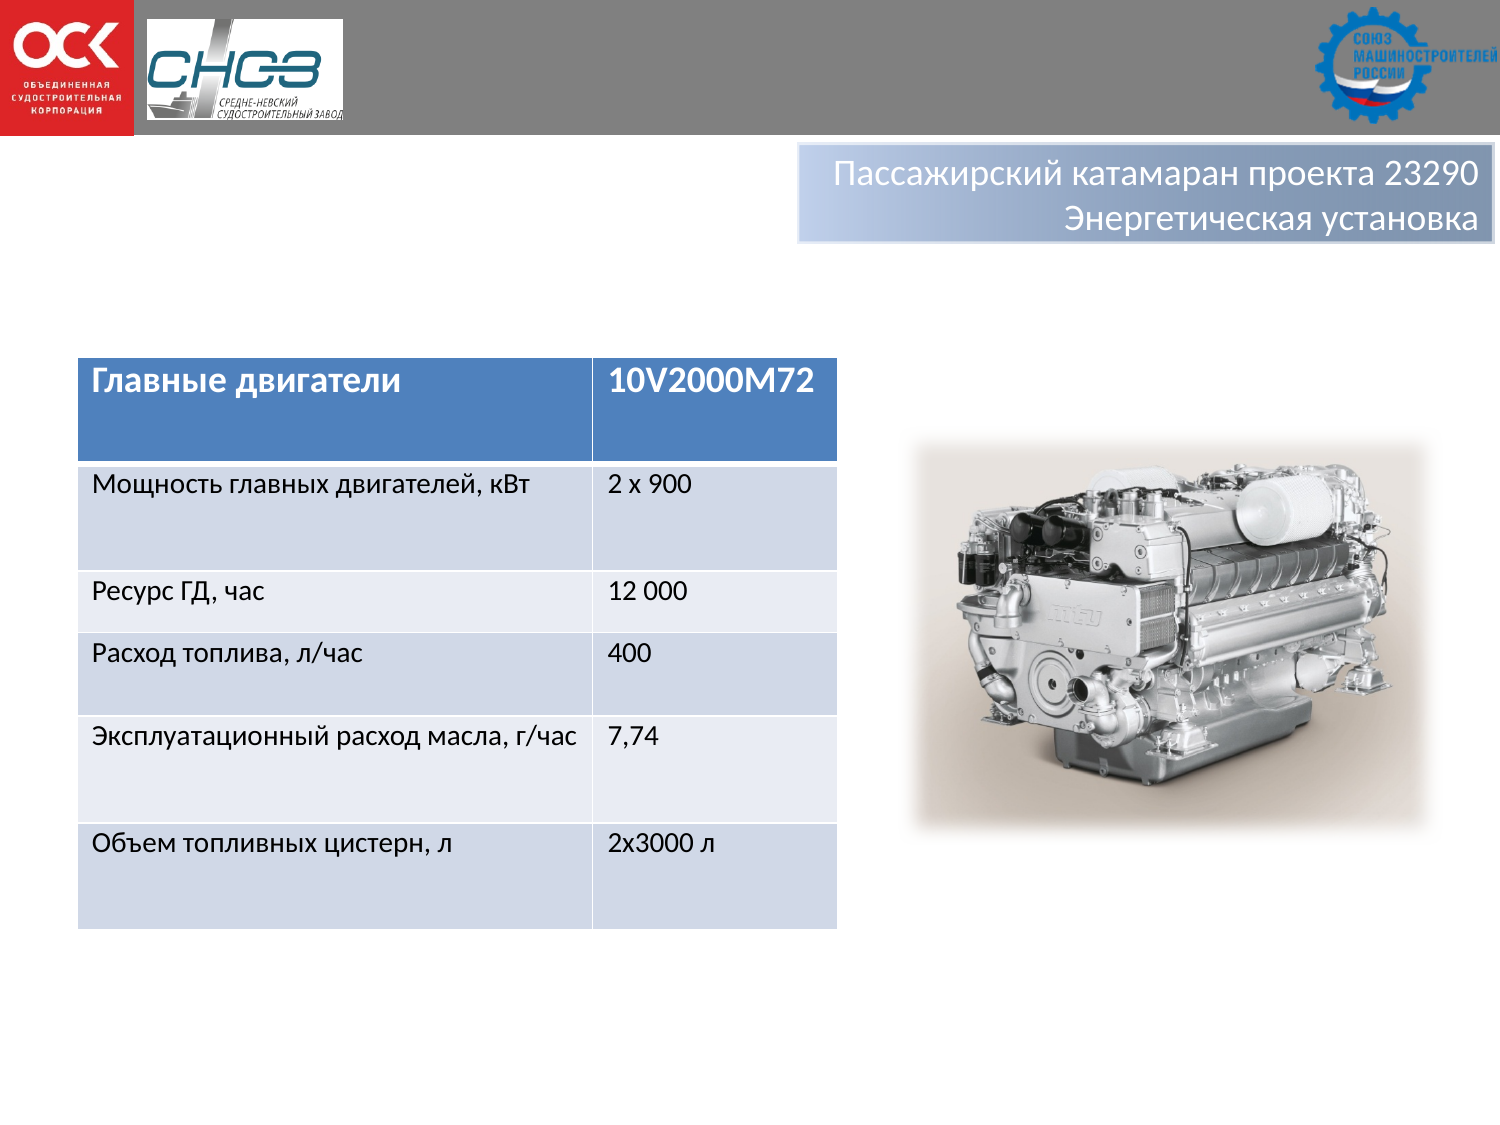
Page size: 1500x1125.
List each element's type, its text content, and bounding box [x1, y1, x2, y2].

table_header 10V2000M72 [593, 358, 837, 461]
picture [896, 424, 1444, 847]
picture [1315, 7, 1497, 124]
picture [147, 18, 343, 120]
table_cell Объем топливных цистерн, л [78, 824, 592, 929]
picture [0, 0, 134, 136]
table_cell 2 х 900 [593, 467, 837, 570]
table_cell Эксплуатационный расход масла, г/час [78, 717, 592, 822]
title [135, 0, 1500, 135]
table_cell Ресурс ГД, час [78, 572, 592, 632]
table_header Главные двигатели [78, 358, 592, 461]
table_cell Расход топлива, л/час [78, 633, 592, 715]
table_cell 400 [593, 633, 837, 715]
text_box Пассажирский катамаран проекта 23290 Энергетическая установка [795, 141, 1496, 246]
table_cell 12 000 [593, 572, 837, 632]
table_cell Мощность главных двигателей, кВт [78, 467, 592, 570]
table_cell 7,74 [593, 717, 837, 822]
table_cell 2х3000 л [593, 824, 837, 929]
